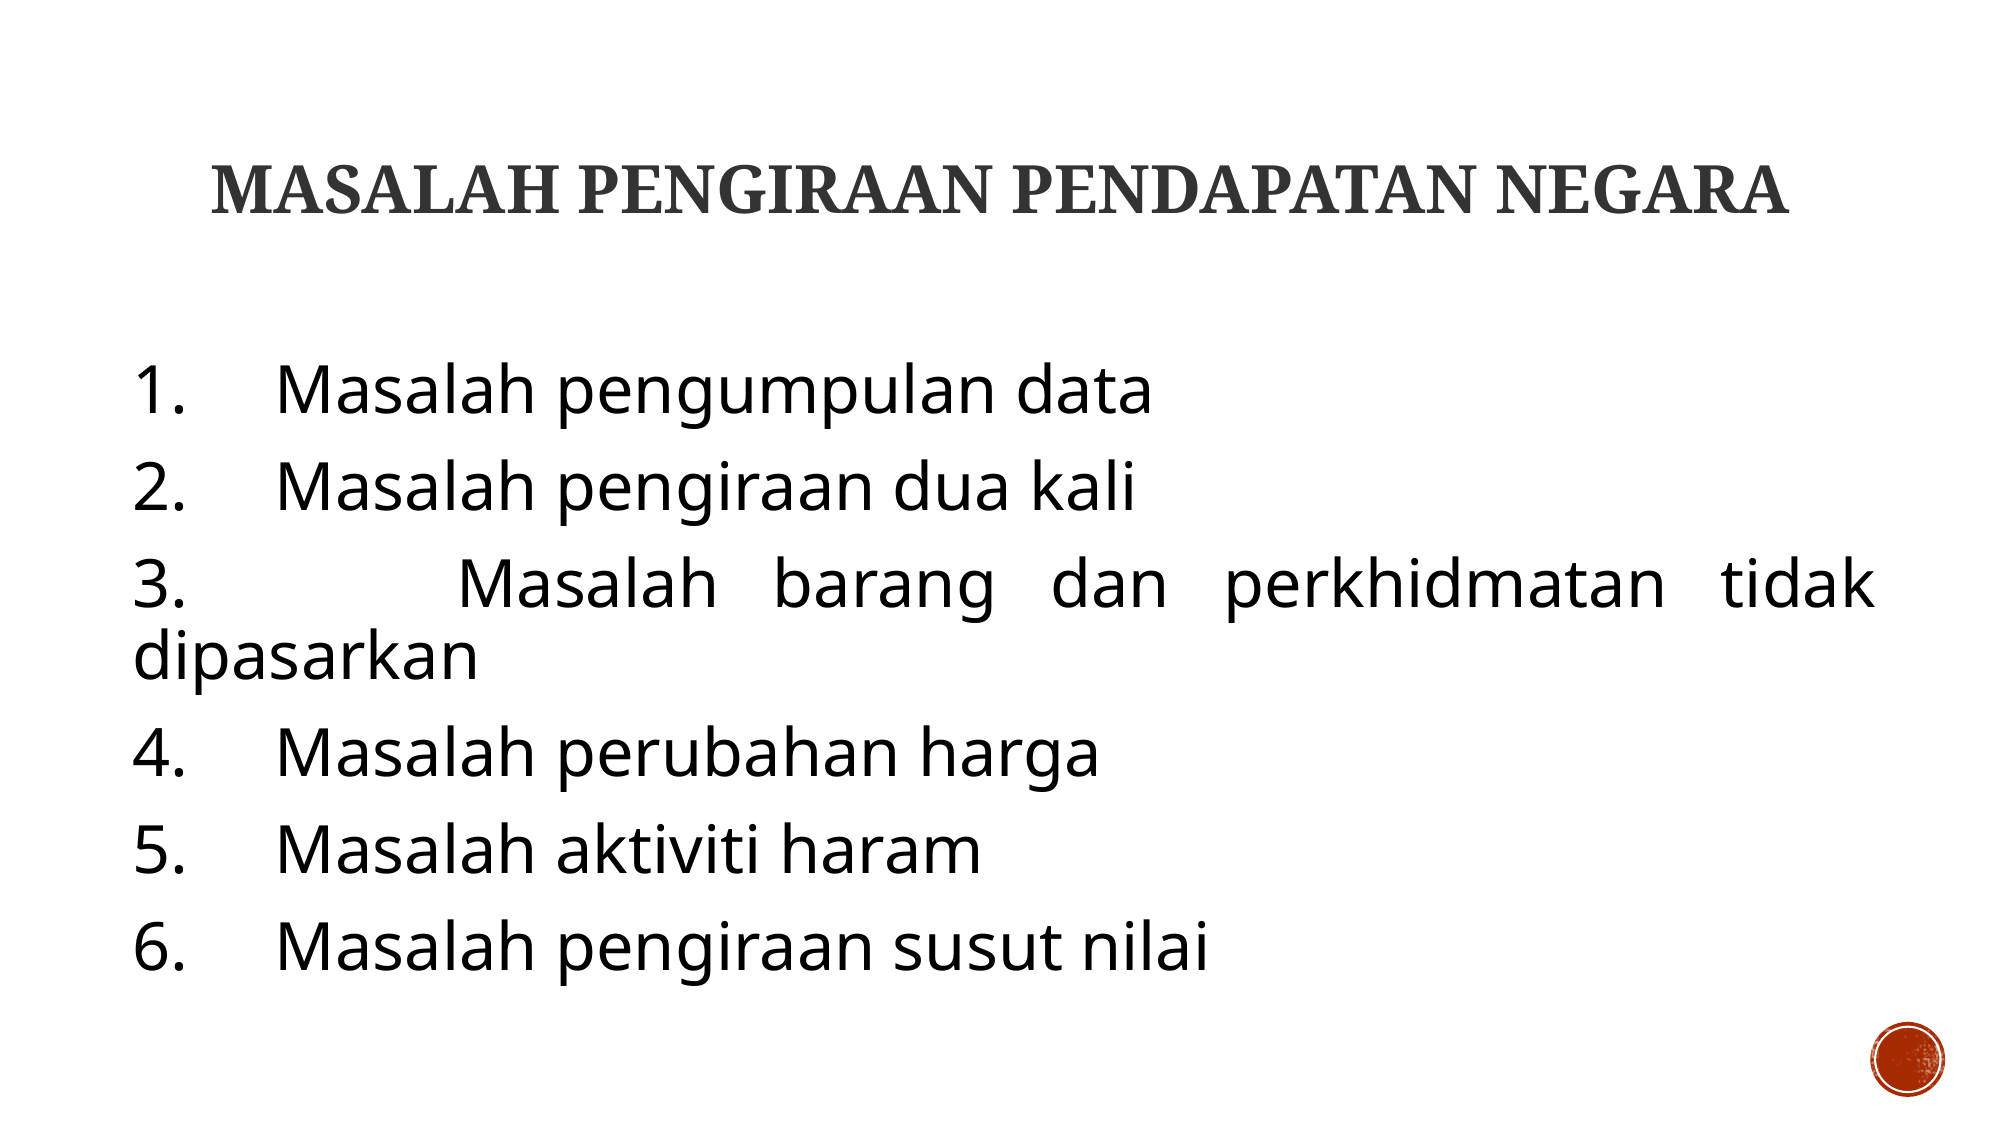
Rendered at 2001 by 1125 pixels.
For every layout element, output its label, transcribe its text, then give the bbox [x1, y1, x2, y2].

title MASALAH PENGIRAAN PENDAPATAN NEGARA [175, 79, 1826, 304]
list 1. Masalah pengumpulan data 2. Masalah pengiraan dua kali 3. Masalah barang dan perkhidmatan tidak dipasarkan 4. Masalah perubahan harga 5. Masalah aktiviti haram 6. Masalah pengiraan susut nilai [117, 348, 1894, 1013]
